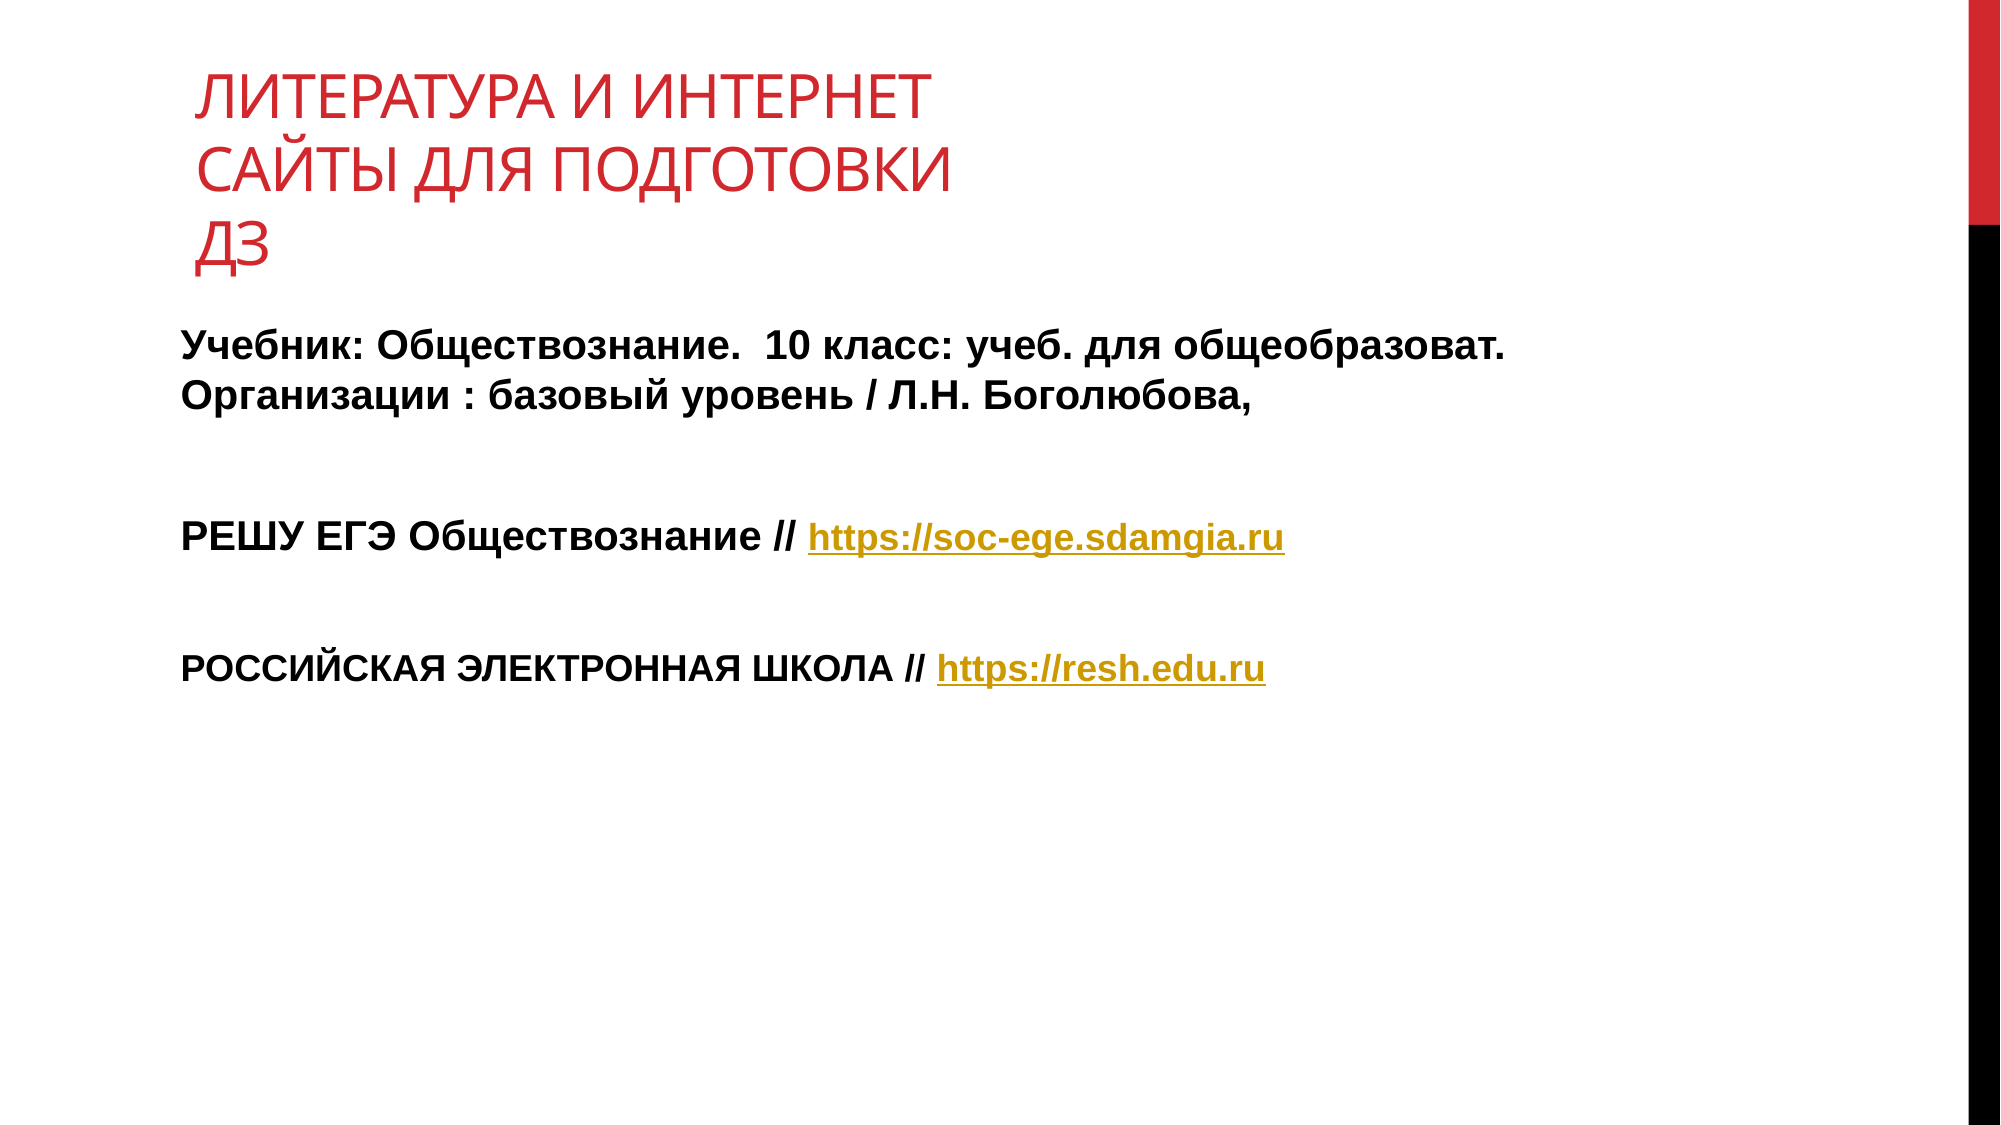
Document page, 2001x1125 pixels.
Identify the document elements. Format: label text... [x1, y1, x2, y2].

list Учебник: Обществознание. 10 класс: учеб. для общеобразоват. Организации : базовый уровень / Л.Н. Боголюбова, РЕШУ ЕГЭ Обществознание // https://soc-ege.sdamgia.ru РОССИЙСКАЯ ЭЛЕКТРОННАЯ ШКОЛА // https://resh.edu.ru [165, 309, 1674, 994]
title Литература и интернет сайты для подготовки дз [180, 47, 1039, 285]
